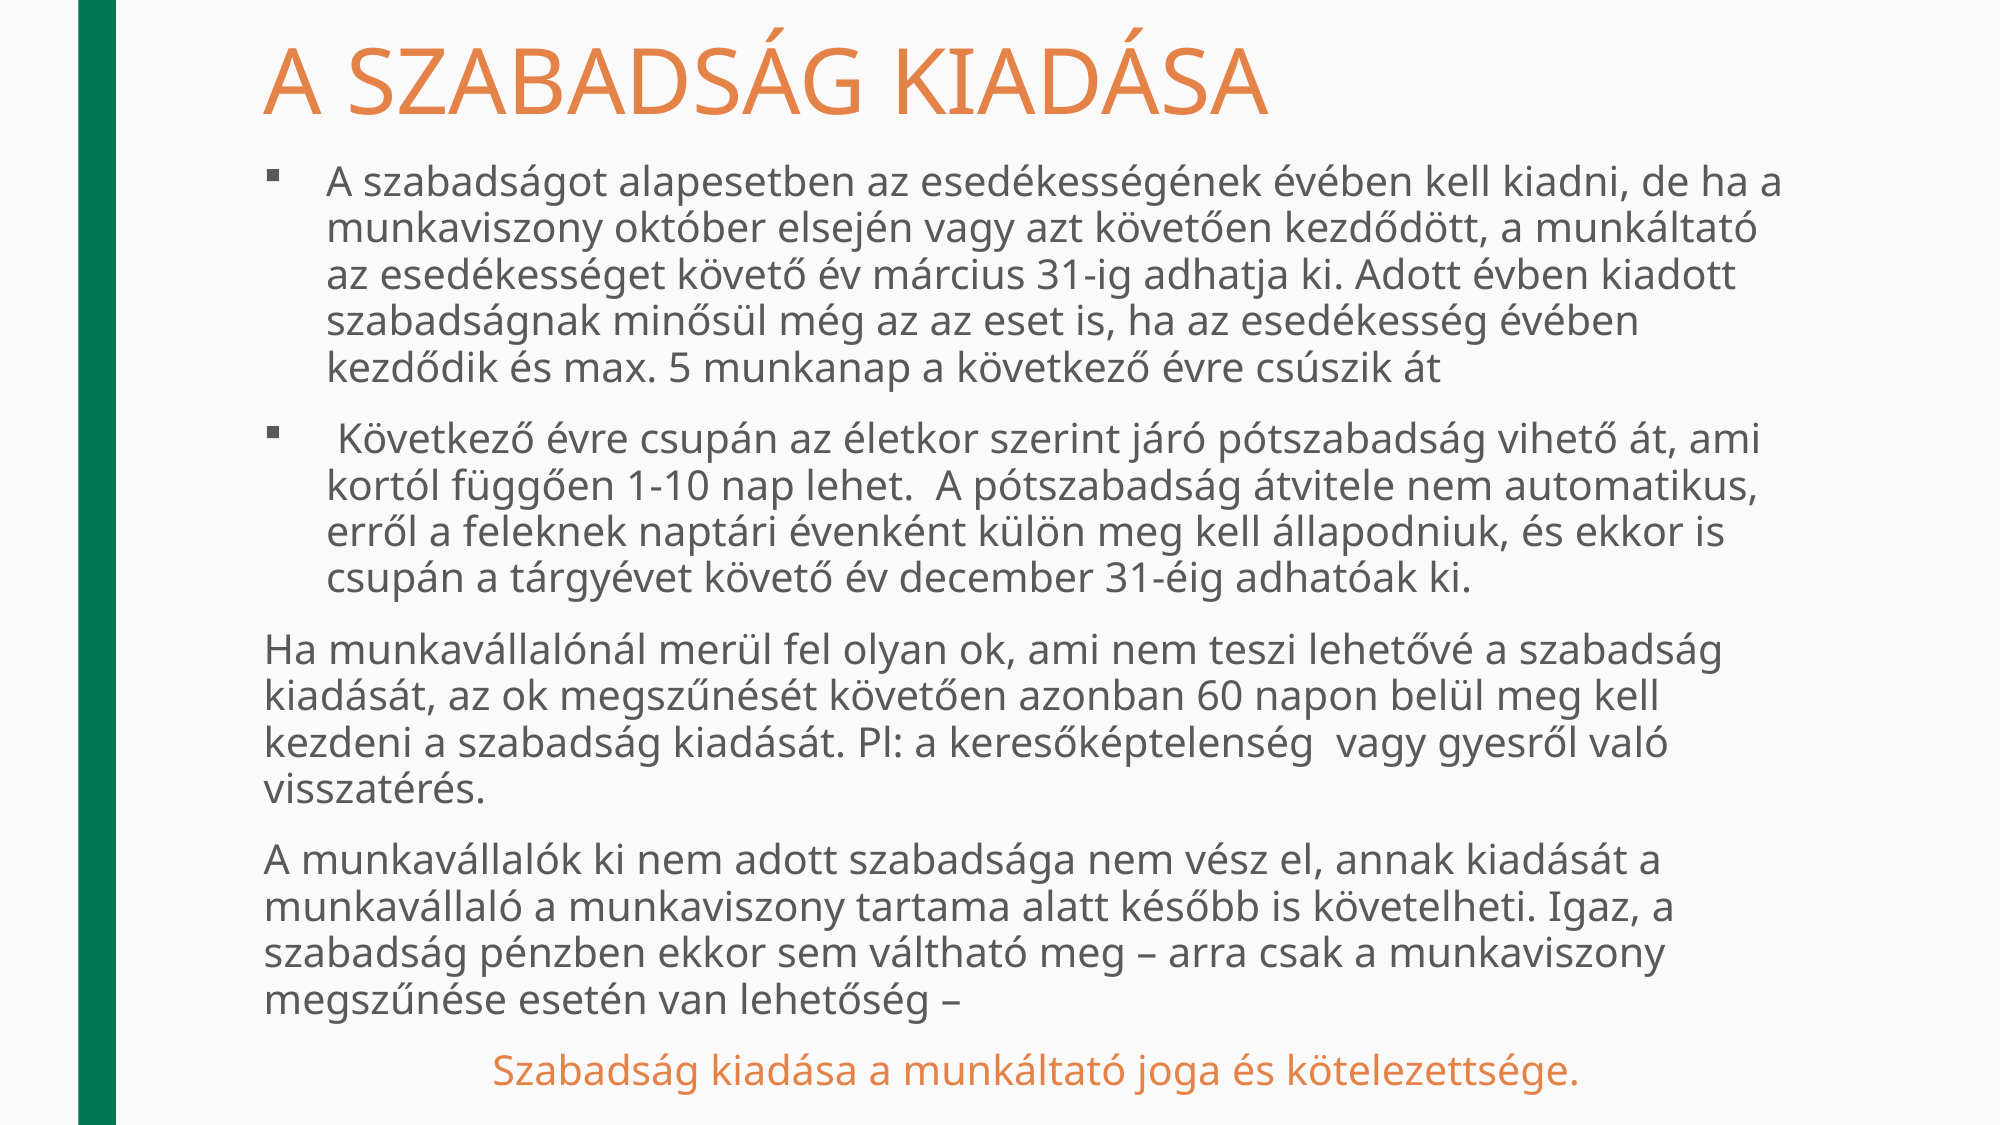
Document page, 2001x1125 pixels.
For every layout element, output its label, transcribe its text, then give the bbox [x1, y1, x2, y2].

list A szabadságot alapesetben az esedékességének évében kell kiadni, de ha a munkaviszony október elsején vagy azt követően kezdődött, a munkáltató az esedékességet követő év március 31-ig adhatja ki. Adott évben kiadott szabadságnak minősül még az az eset is, ha az esedékesség évében kezdődik és max. 5 munkanap a következő évre csúszik át Következő évre csupán az életkor szerint járó pótszabadság vihető át, ami kortól függően 1-10 nap lehet. A pótszabadság átvitele nem automatikus, erről a feleknek naptári évenként külön meg kell állapodniuk, és ekkor is csupán a tárgyévet követő év december 31-éig adhatóak ki. Ha munkavállalónál merül fel olyan ok, ami nem teszi lehetővé a szabadság kiadását, az ok megszűnését követően azonban 60 napon belül meg kell kezdeni a szabadság kiadását. Pl: a keresőképtelenség vagy gyesről való visszatérés. A munkavállalók ki nem adott szabadsága nem vész el, annak kiadását a munkavállaló a munkaviszony tartama alatt később is követelheti. Igaz, a szabadság pénzben ekkor sem váltható meg – arra csak a munkaviszony megszűnése esetén van lehetőség – Szabadság kiadása a munkáltató joga és kötelezettsége. [248, 152, 1824, 1113]
title A SZABADSÁG KIADÁSA [248, 29, 1824, 152]
